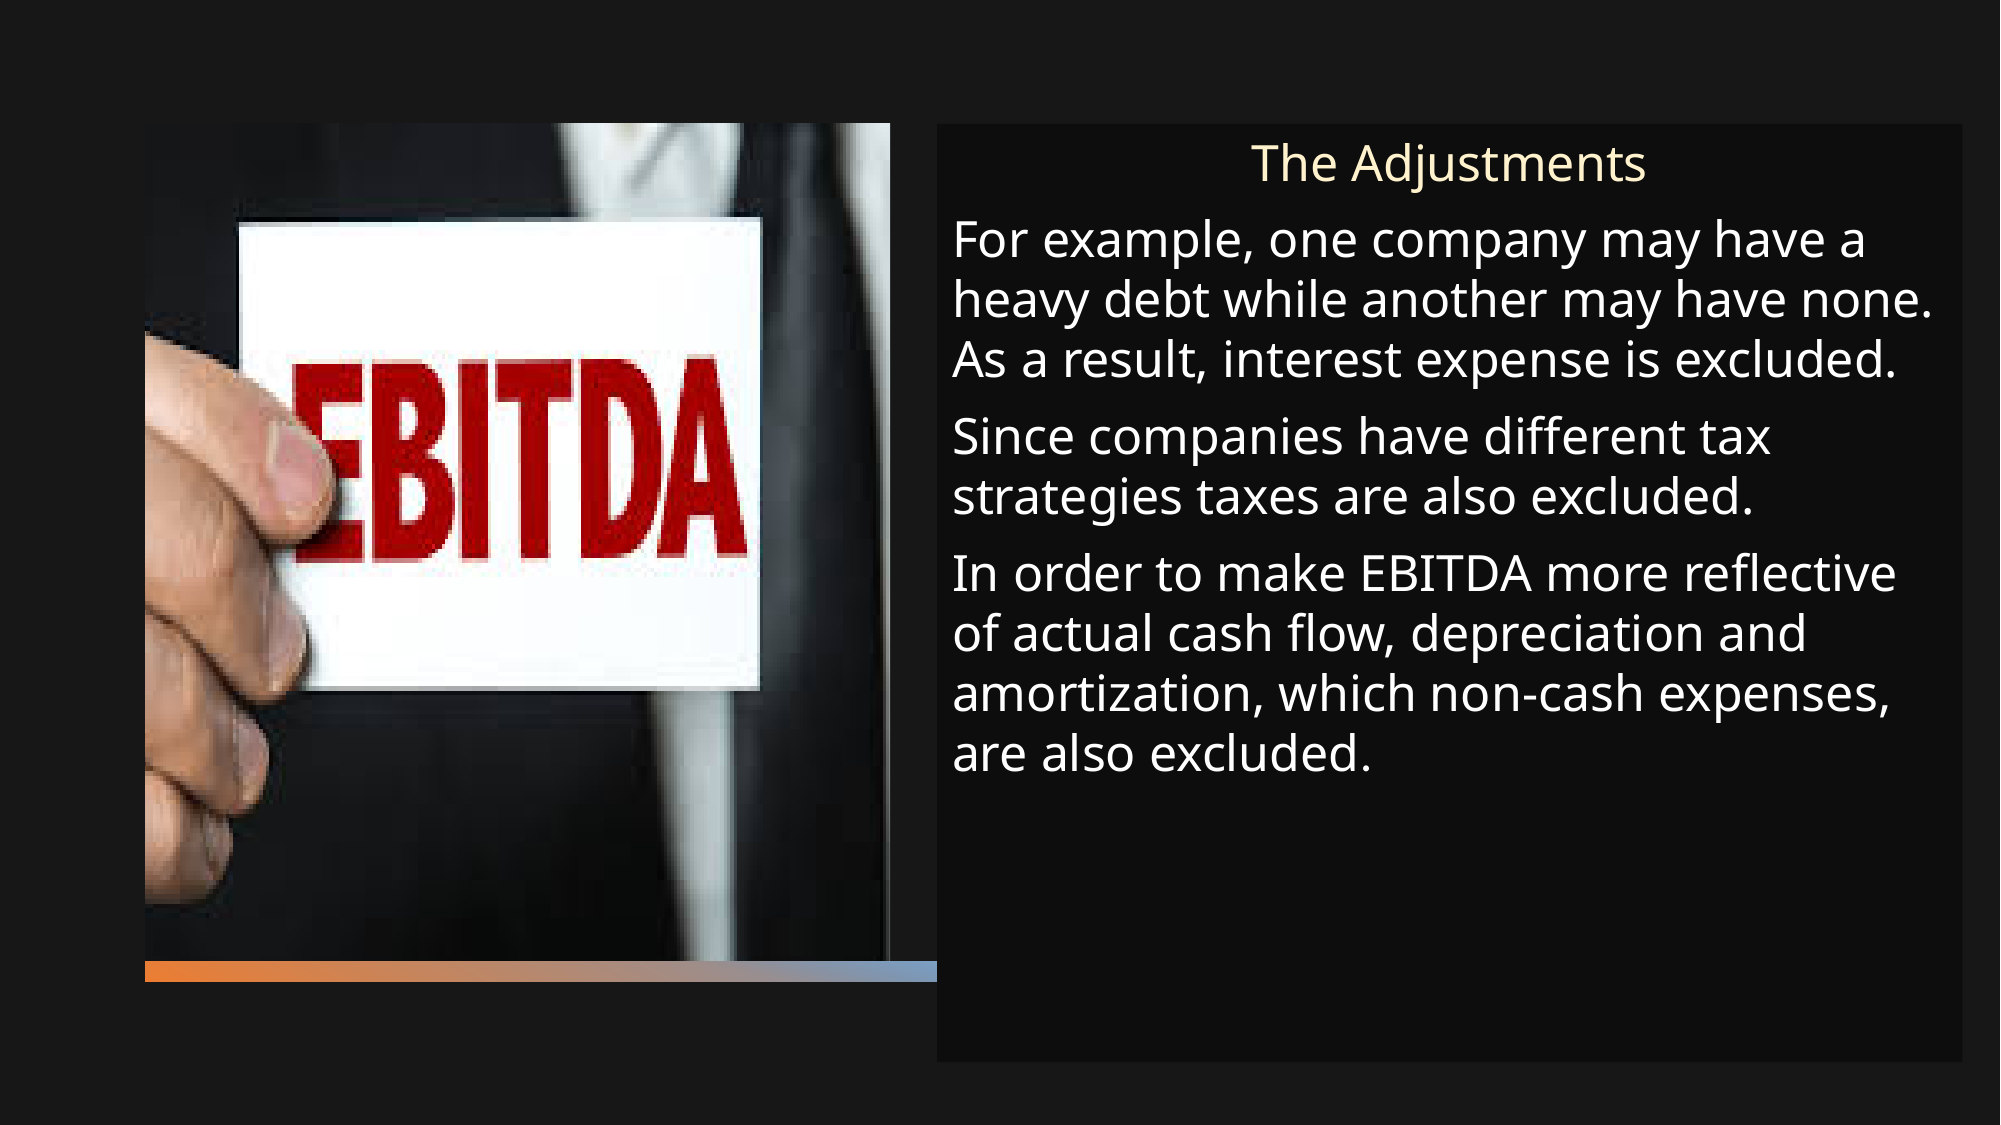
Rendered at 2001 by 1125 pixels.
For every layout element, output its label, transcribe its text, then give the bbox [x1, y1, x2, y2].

text_box The Adjustments For example, one company may have a heavy debt while another may have none. As a result, interest expense is excluded. Since companies have different tax strategies taxes are also excluded. In order to make EBITDA more reflective of actual cash flow, depreciation and amortization, which non-cash expenses, are also excluded. [937, 123, 1963, 1063]
picture [145, 123, 891, 961]
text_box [145, 961, 1197, 982]
